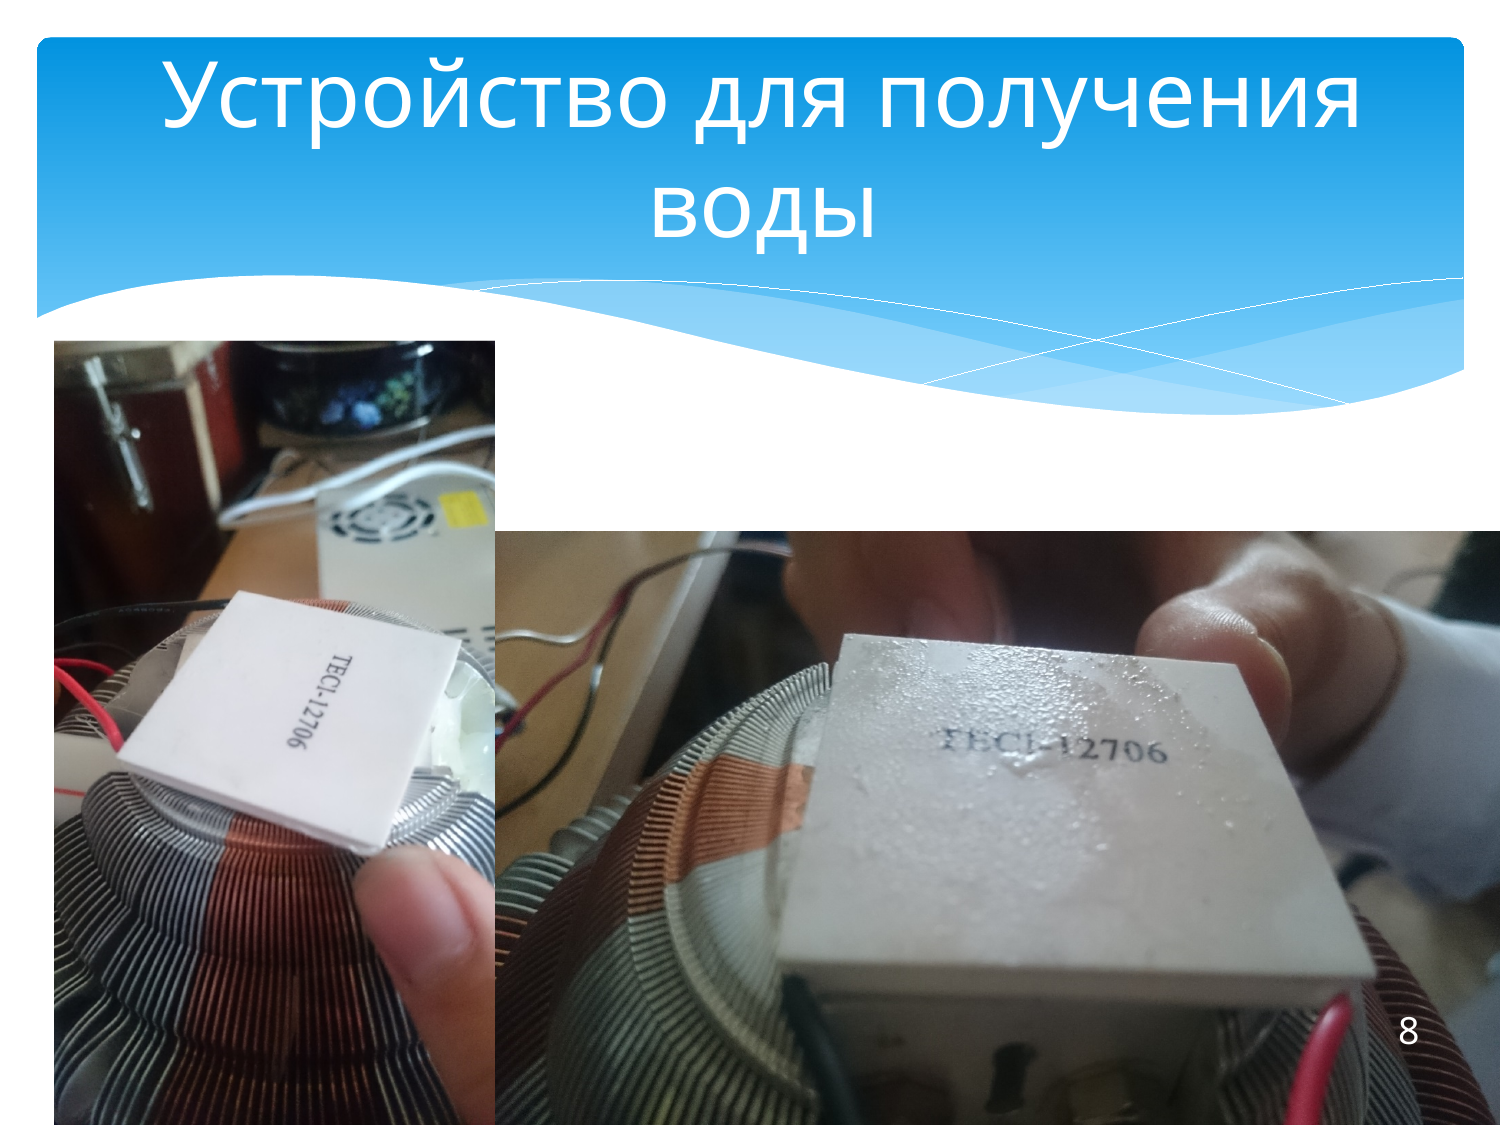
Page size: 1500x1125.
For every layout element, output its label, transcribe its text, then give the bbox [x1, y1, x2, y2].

picture [0, 342, 1500, 1125]
title Устройство для получения воды [88, 42, 1439, 249]
